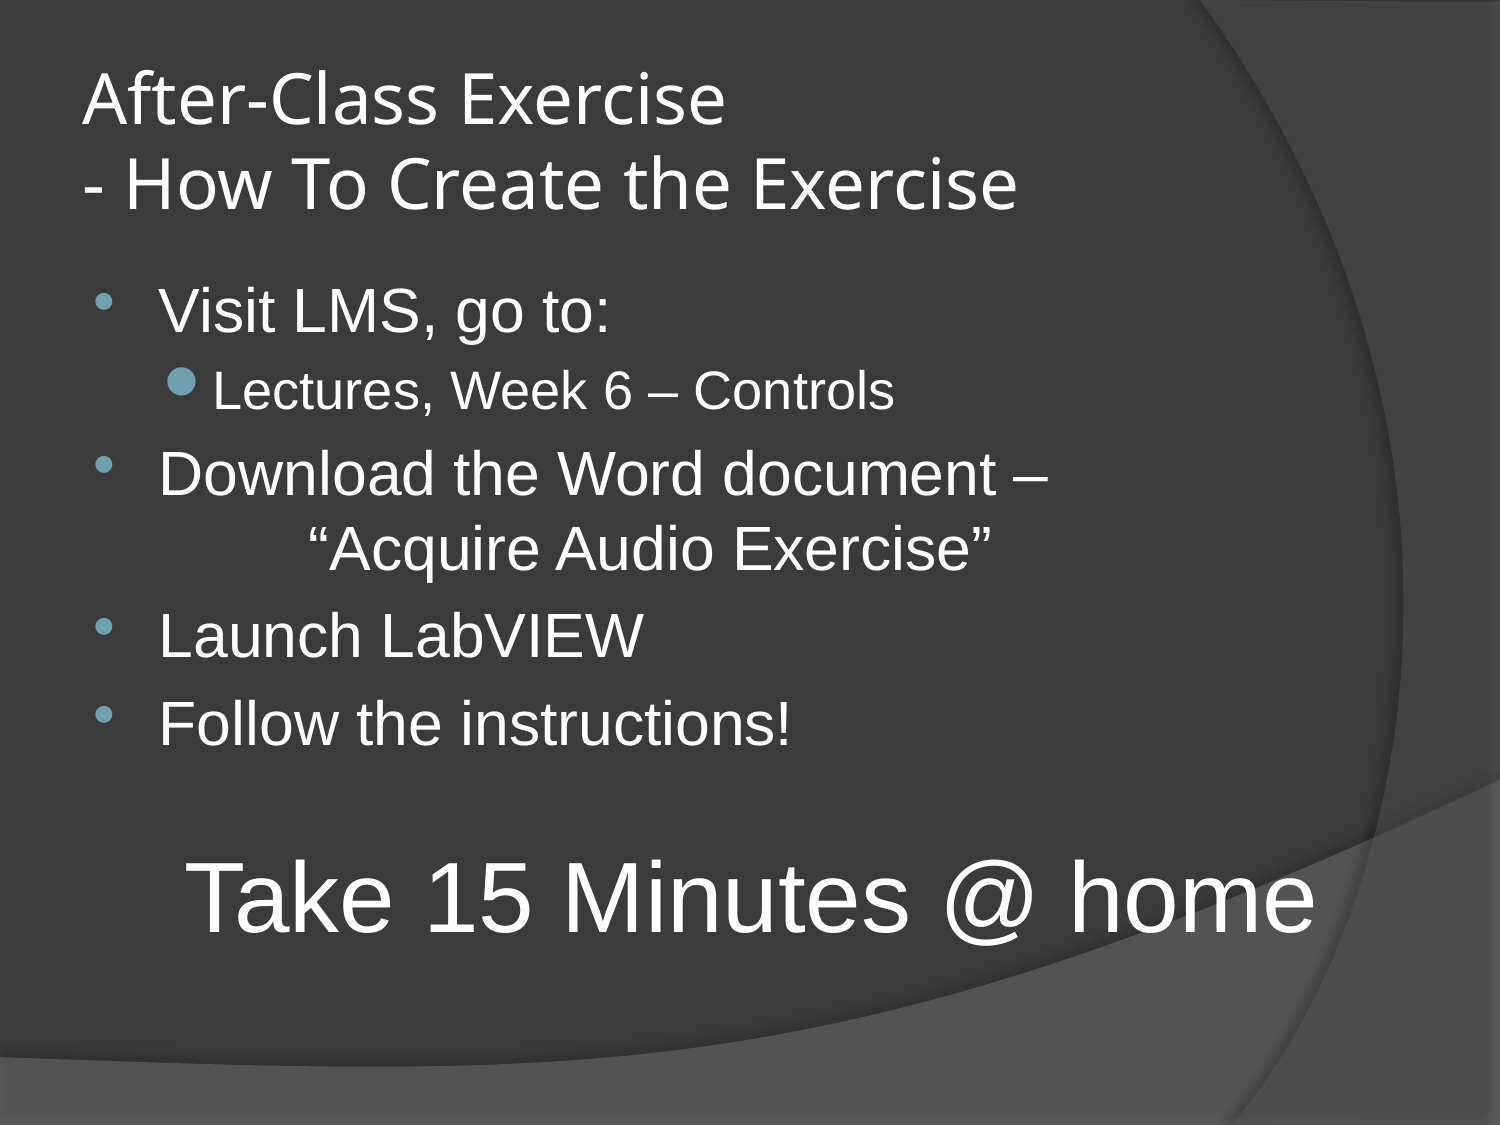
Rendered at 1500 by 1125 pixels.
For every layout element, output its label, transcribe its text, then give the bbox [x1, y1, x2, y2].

list Visit LMS, go to: Lectures, Week 6 – Controls Download the Word document – “Acquire Audio Exercise” Launch LabVIEW Follow the instructions! [75, 262, 1400, 1005]
text_box Take 15 Minutes @ home [169, 825, 1334, 960]
title After-Class Exercise - How To Create the Exercise [75, 45, 1300, 233]
